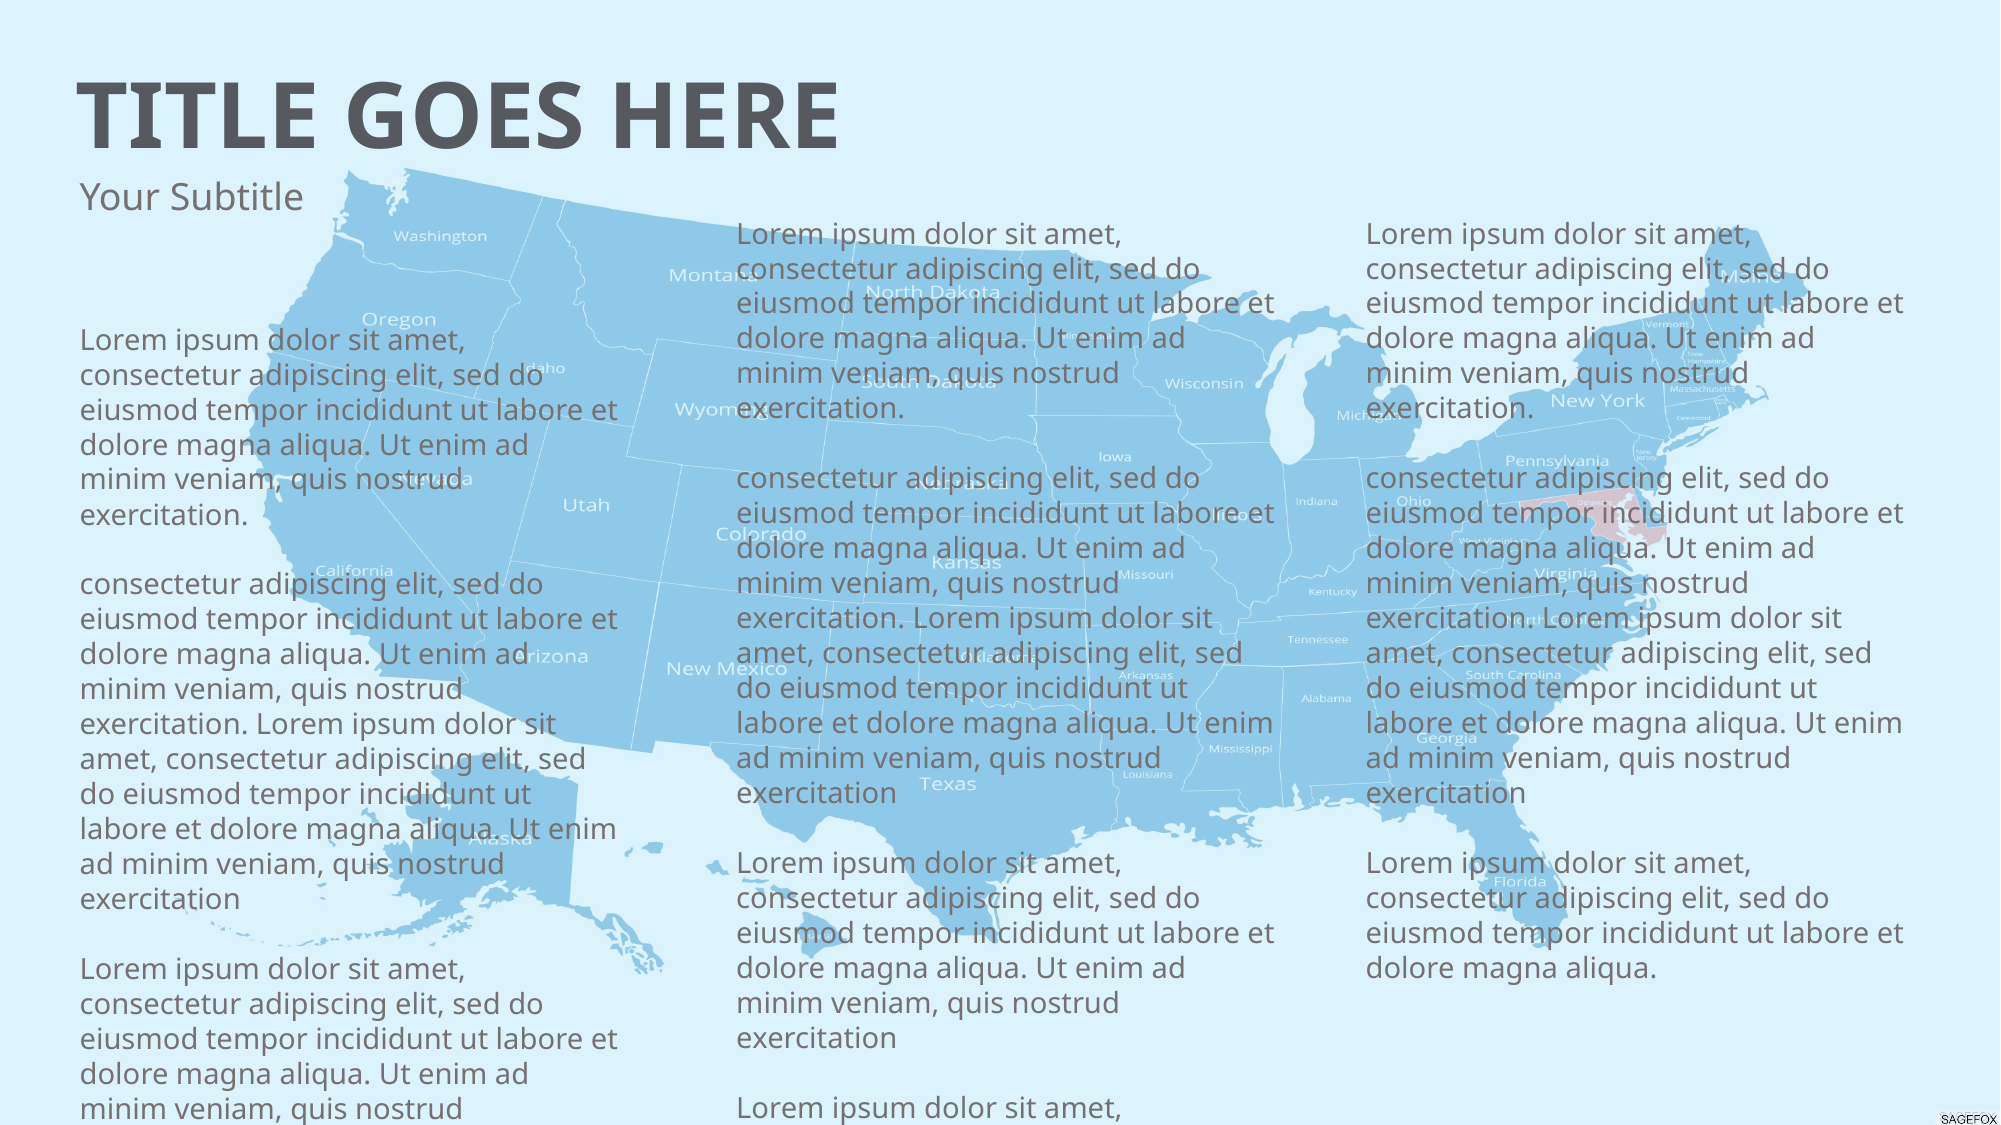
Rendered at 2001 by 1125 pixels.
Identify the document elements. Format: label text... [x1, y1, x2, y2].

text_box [60, 49, 1020, 227]
picture [1938, 1114, 1999, 1125]
text_box Lorem ipsum dolor sit amet, consectetur adipiscing elit, sed do eiusmod tempor incididunt ut labore et dolore magna aliqua. Ut enim ad minim veniam, quis nostrud exercitation. consectetur adipiscing elit, sed do eiusmod tempor incididunt ut labore et dolore magna aliqua. Ut enim ad minim veniam, quis nostrud exercitation. Lorem ipsum dolor sit amet, consectetur adipiscing elit, sed do eiusmod tempor incididunt ut labore et dolore magna aliqua. Ut enim ad minim veniam, quis nostrud exercitation Lorem ipsum dolor sit amet, consectetur adipiscing elit, sed do eiusmod tempor incididunt ut labore et dolore magna aliqua. Ut enim ad minim veniam, quis nostrud exercitation. [64, 313, 635, 1125]
text_box Lorem ipsum dolor sit amet, consectetur adipiscing elit, sed do eiusmod tempor incididunt ut labore et dolore magna aliqua. Ut enim ad minim veniam, quis nostrud exercitation. consectetur adipiscing elit, sed do eiusmod tempor incididunt ut labore et dolore magna aliqua. Ut enim ad minim veniam, quis nostrud exercitation. Lorem ipsum dolor sit amet, consectetur adipiscing elit, sed do eiusmod tempor incididunt ut labore et dolore magna aliqua. Ut enim ad minim veniam, quis nostrud exercitation Lorem ipsum dolor sit amet, consectetur adipiscing elit, sed do eiusmod tempor incididunt ut labore et dolore magna aliqua. Ut enim ad minim veniam, quis nostrud exercitation Lorem ipsum dolor sit amet, consectetur adipiscing elit, sed do eiusmod. [721, 207, 1292, 1125]
text_box Lorem ipsum dolor sit amet, consectetur adipiscing elit, sed do eiusmod tempor incididunt ut labore et dolore magna aliqua. Ut enim ad minim veniam, quis nostrud exercitation. consectetur adipiscing elit, sed do eiusmod tempor incididunt ut labore et dolore magna aliqua. Ut enim ad minim veniam, quis nostrud exercitation. Lorem ipsum dolor sit amet, consectetur adipiscing elit, sed do eiusmod tempor incididunt ut labore et dolore magna aliqua. Ut enim ad minim veniam, quis nostrud exercitation Lorem ipsum dolor sit amet, consectetur adipiscing elit, sed do eiusmod tempor incididunt ut labore et dolore magna aliqua. [1350, 207, 1921, 992]
